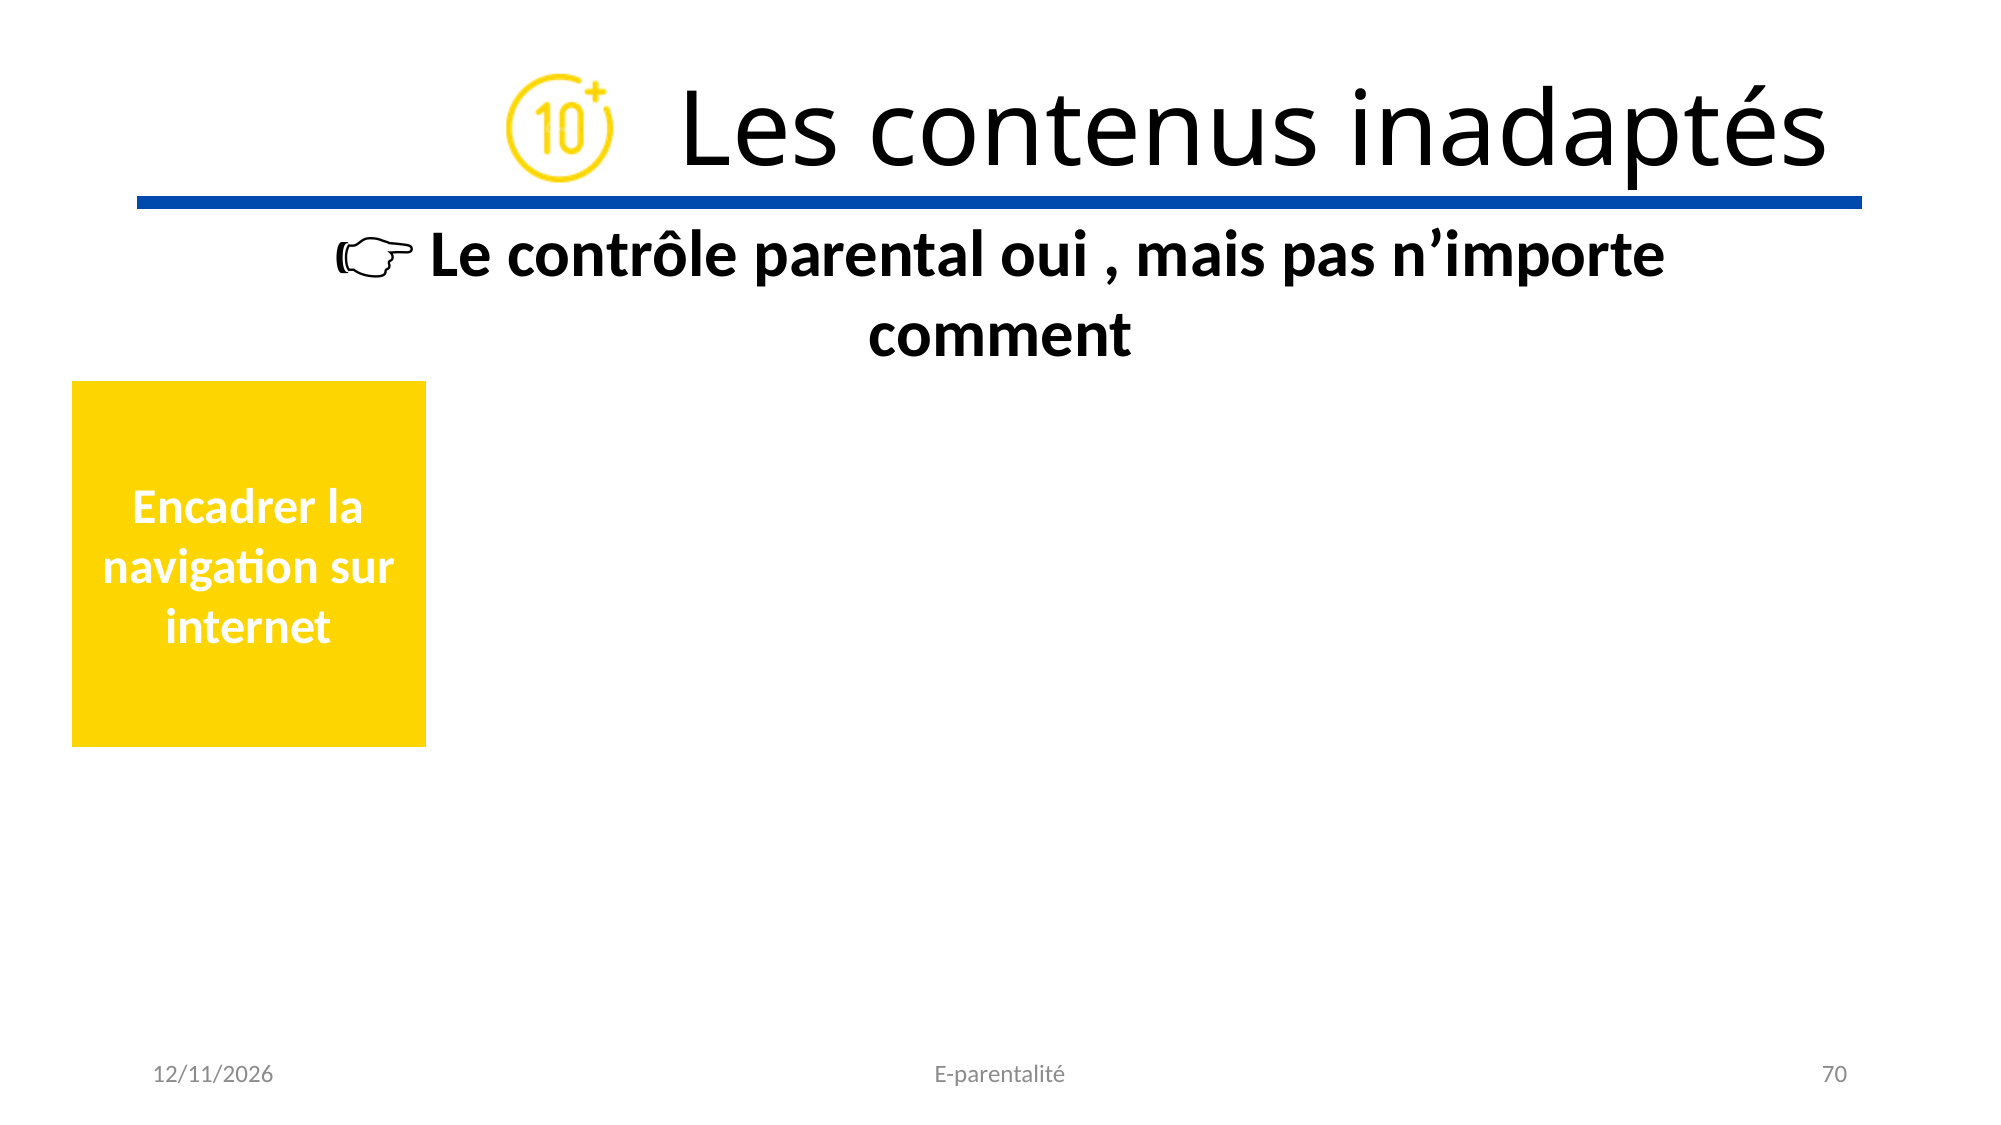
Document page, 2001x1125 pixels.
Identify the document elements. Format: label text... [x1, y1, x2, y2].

text_box Les contenus inadaptés [662, 60, 2000, 203]
footer E-parentalité [662, 1042, 1338, 1103]
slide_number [137, 1042, 588, 1103]
text_box Encadrer la navigation sur internet [72, 381, 426, 747]
text_box 👉 Le contrôle parental oui , mais pas n’importe comment [216, 203, 1786, 377]
picture [483, 60, 623, 189]
slide_number 70 [1412, 1042, 1863, 1103]
